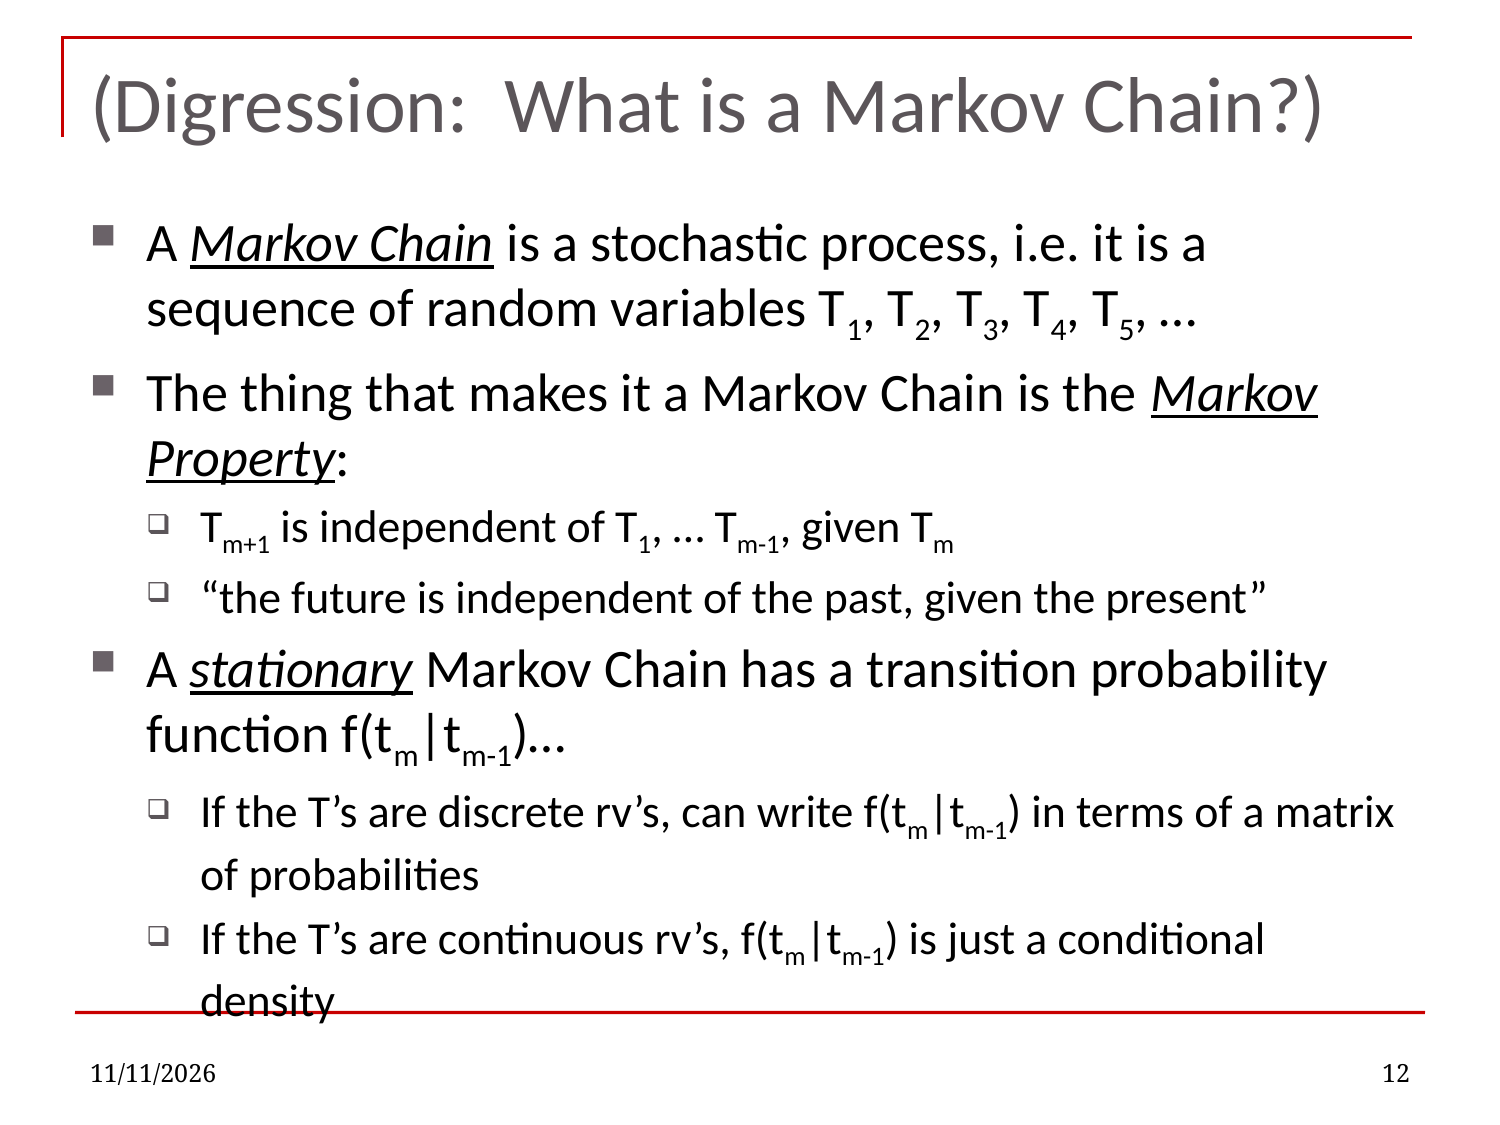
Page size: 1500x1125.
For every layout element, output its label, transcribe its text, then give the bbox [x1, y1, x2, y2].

list A Markov Chain is a stochastic process, i.e. it is a sequence of random variables T1, T2, T3, T4, T5, … The thing that makes it a Markov Chain is the Markov Property: Tm+1 is independent of T1, … Tm-1, given Tm “the future is independent of the past, given the present” A stationary Markov Chain has a transition probability function f(tm|tm-1)… If the T’s are discrete rv’s, can write f(tm|tm-1) in terms of a matrix of probabilities If the T’s are continuous rv’s, f(tm|tm-1) is just a conditional density [75, 200, 1425, 1006]
title (Digression: What is a Markov Chain?) [75, 45, 1425, 200]
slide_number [75, 1024, 425, 1100]
slide_number 12 [1074, 1024, 1425, 1100]
